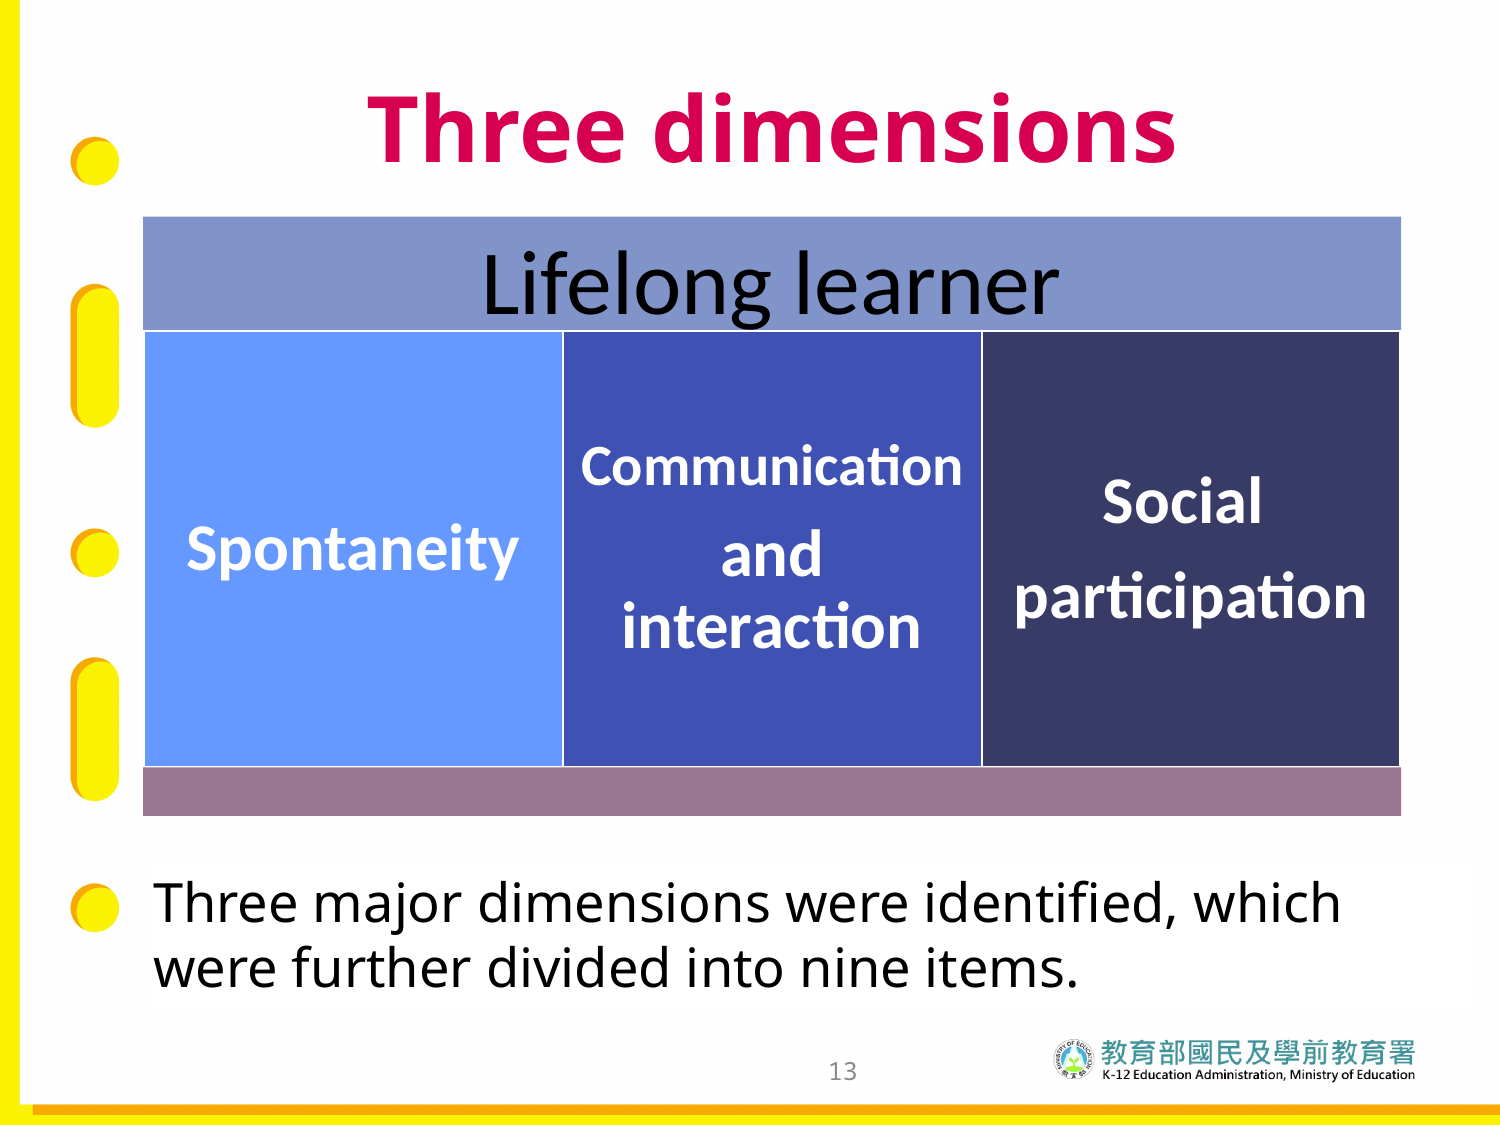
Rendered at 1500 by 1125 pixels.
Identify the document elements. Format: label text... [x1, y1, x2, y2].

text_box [143, 144, 1402, 838]
slide_number 13 [535, 1042, 873, 1103]
text_box Three major dimensions were identified, which were further divided into nine items. [153, 861, 1474, 1006]
picture [0, 0, 1500, 1125]
title Three dimensions [240, 74, 1304, 144]
